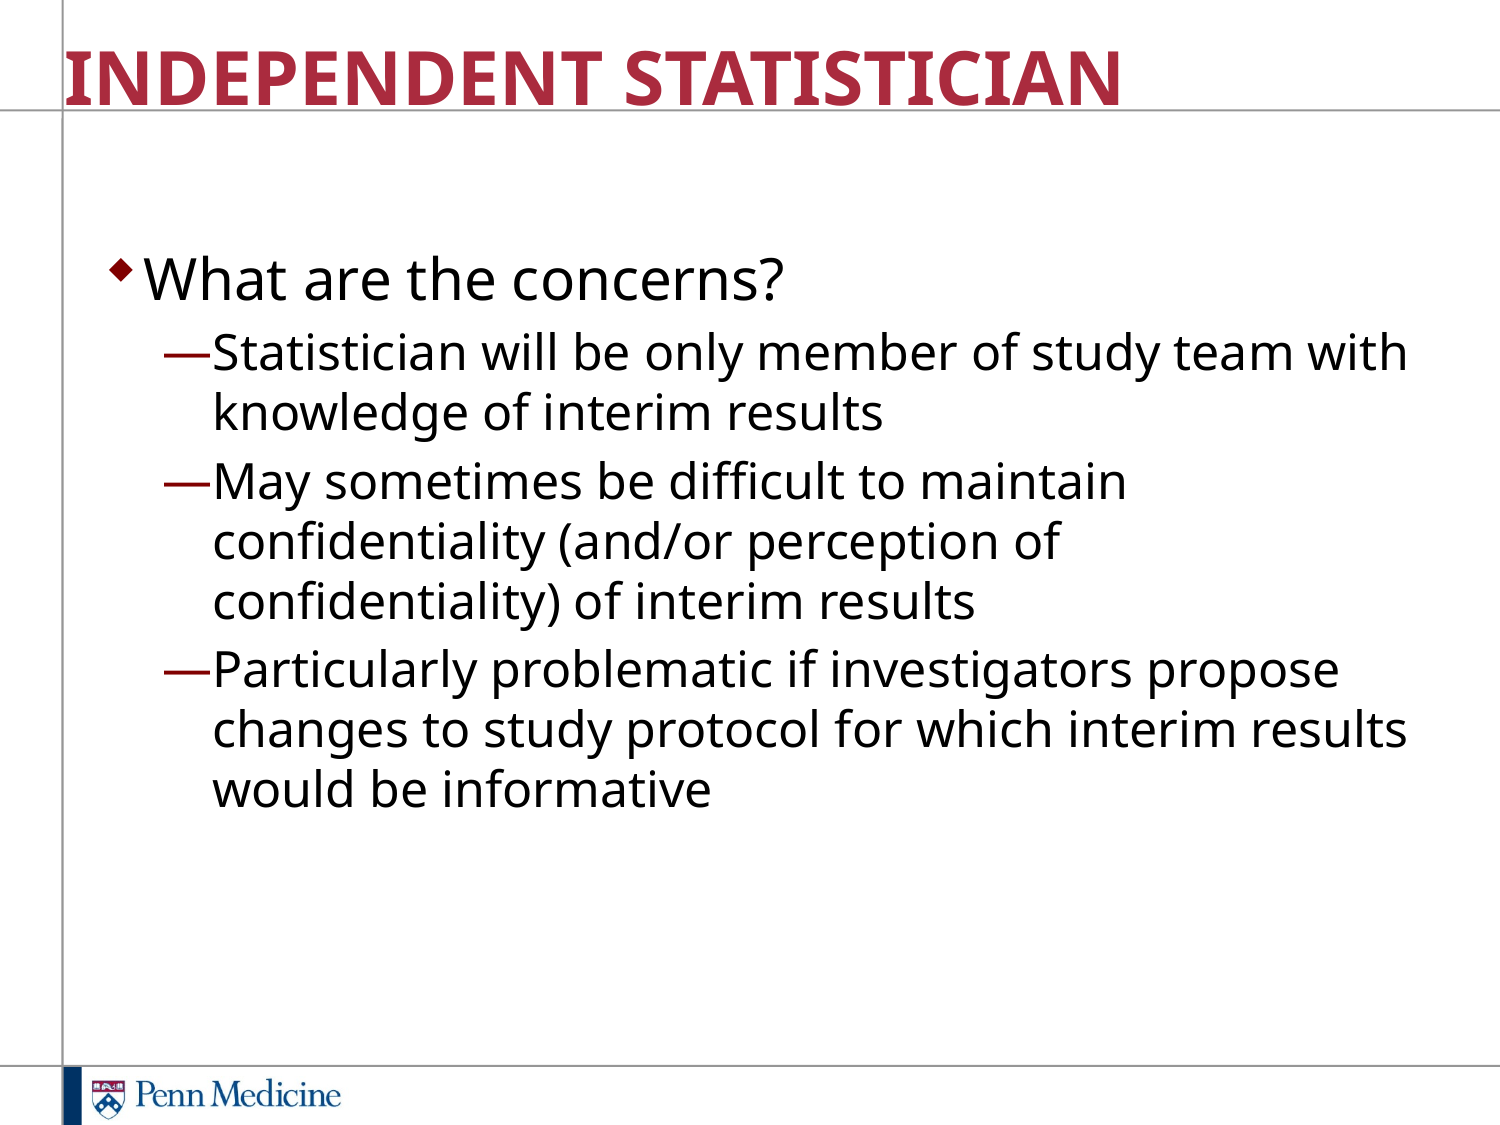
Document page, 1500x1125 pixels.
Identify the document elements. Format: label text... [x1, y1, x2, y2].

title INDEPENDENT STATISTICIAN [64, 0, 1453, 122]
picture [86, 1076, 349, 1121]
list What are the concerns? Statistician will be only member of study team with knowledge of interim results May sometimes be difficult to maintain confidentiality (and/or perception of confidentiality) of interim results Particularly problematic if investigators propose changes to study protocol for which interim results would be informative [103, 147, 1419, 841]
